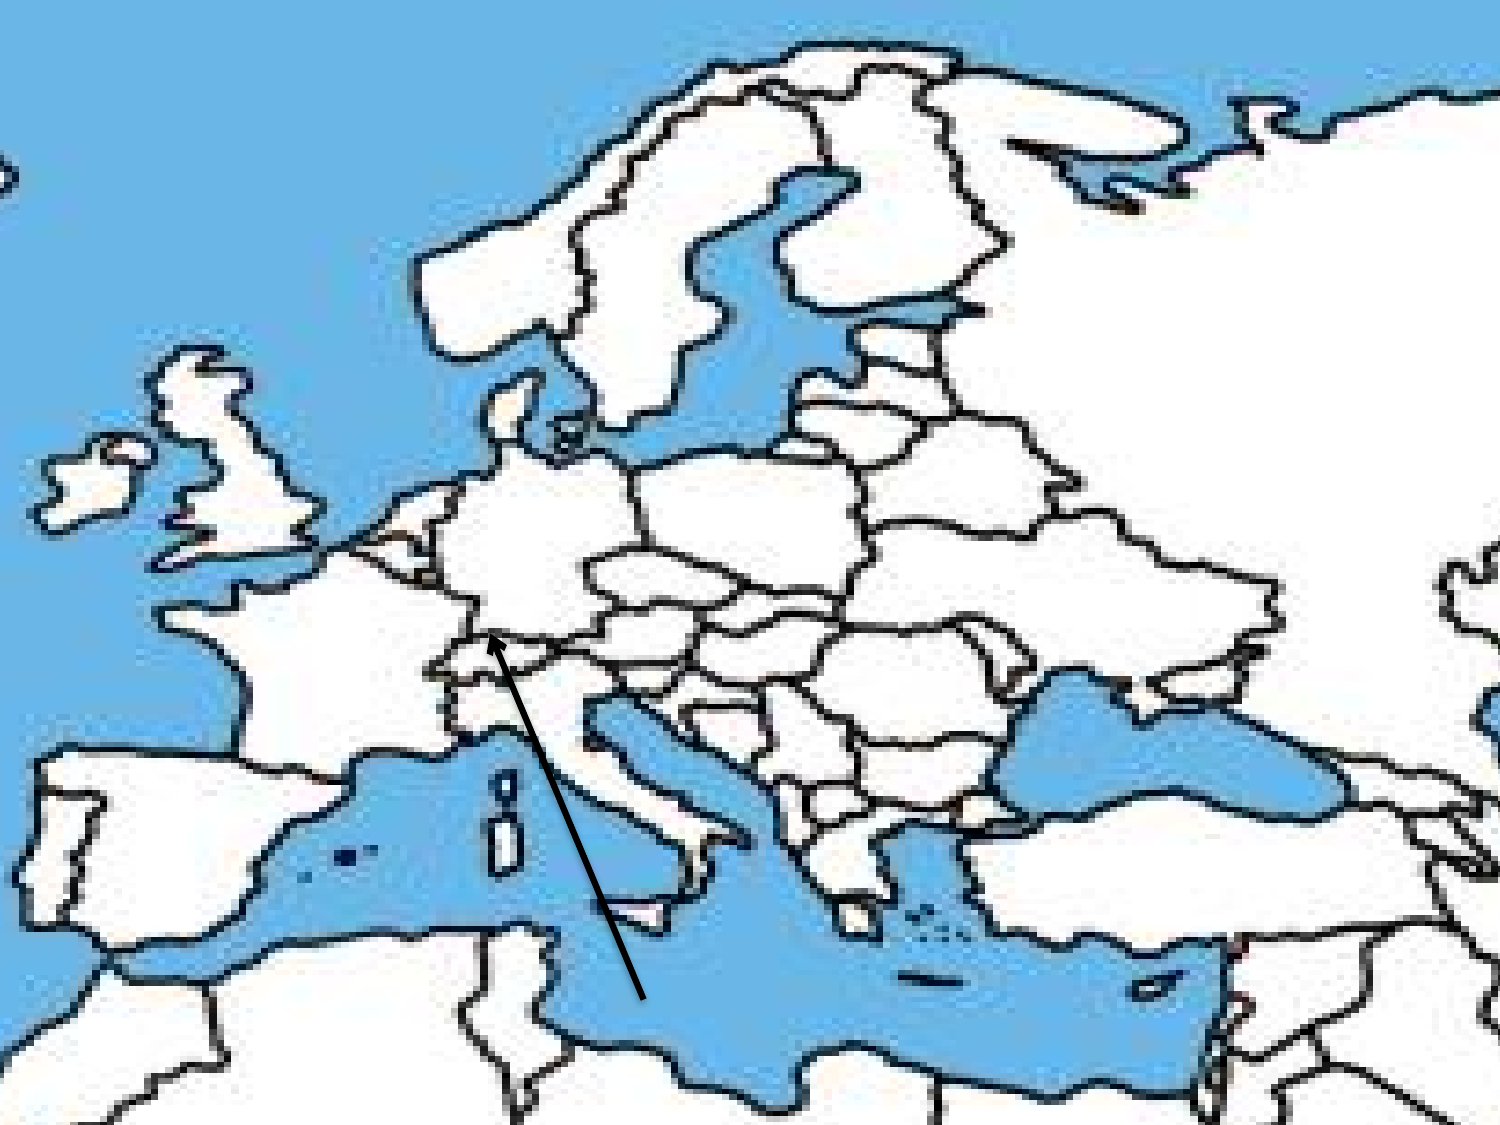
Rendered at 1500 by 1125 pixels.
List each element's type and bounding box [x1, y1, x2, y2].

text_box [489, 633, 644, 1000]
list [0, 0, 1500, 1125]
